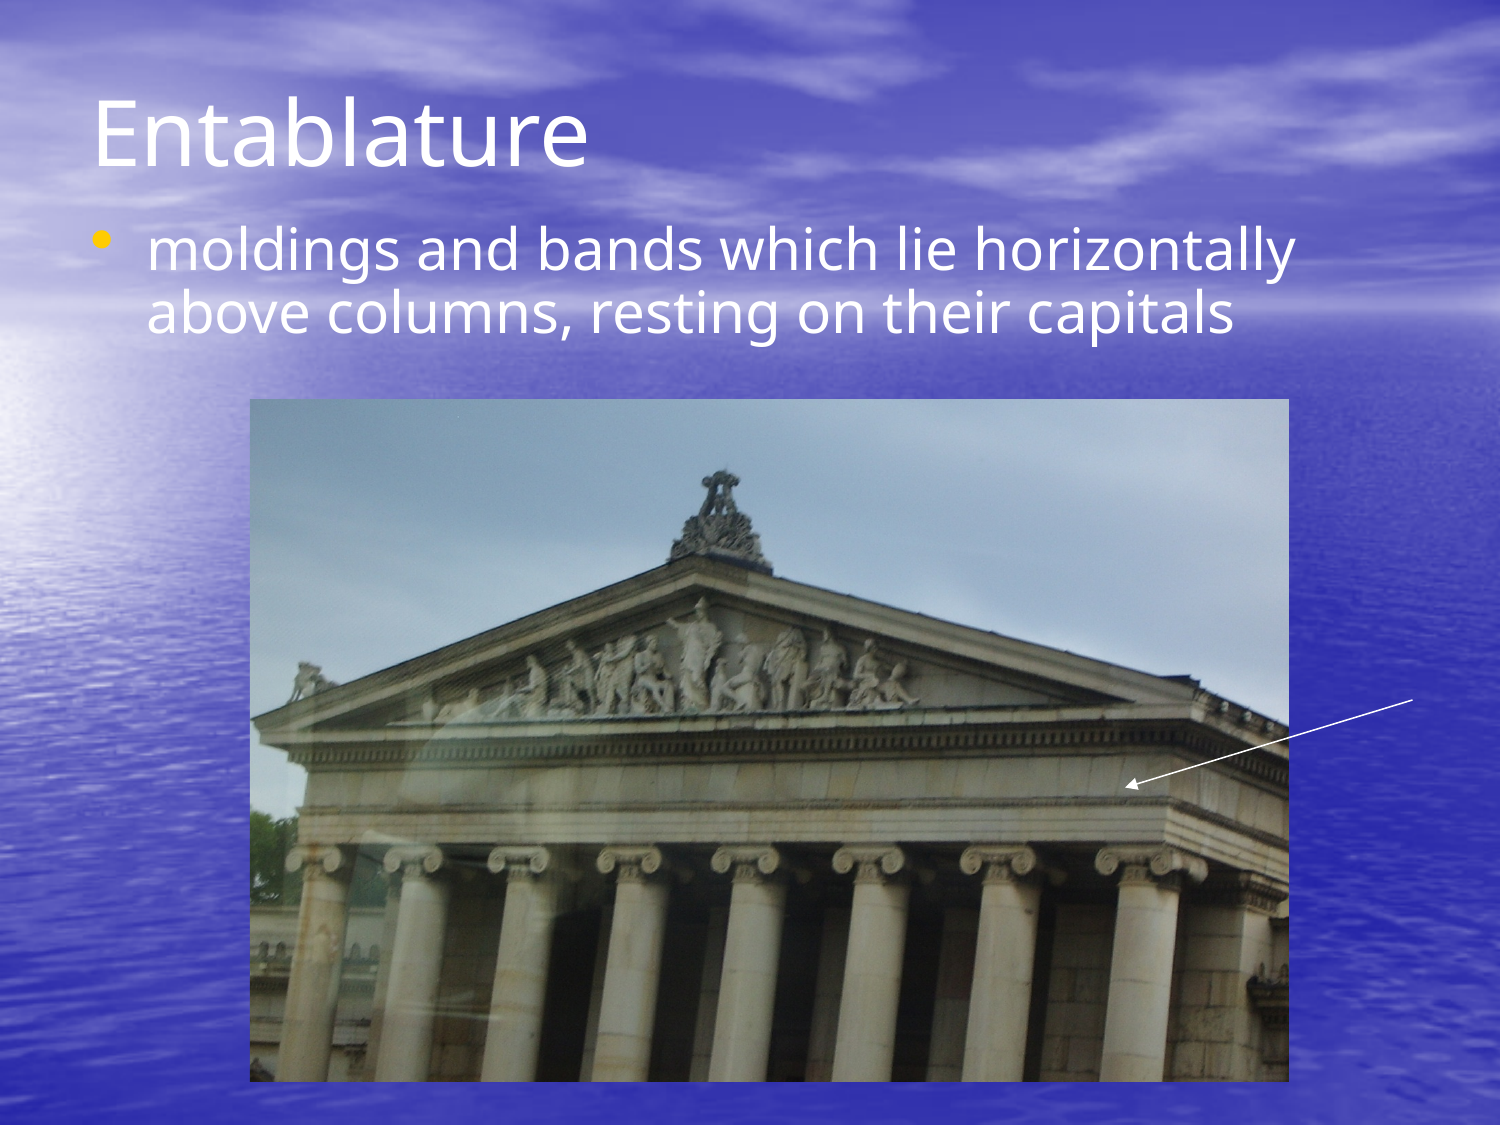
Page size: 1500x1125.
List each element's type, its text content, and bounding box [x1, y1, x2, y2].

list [249, 399, 1290, 1083]
list moldings and bands which lie horizontally above columns, resting on their capitals [74, 212, 1426, 363]
title Entablature [74, 47, 1426, 212]
